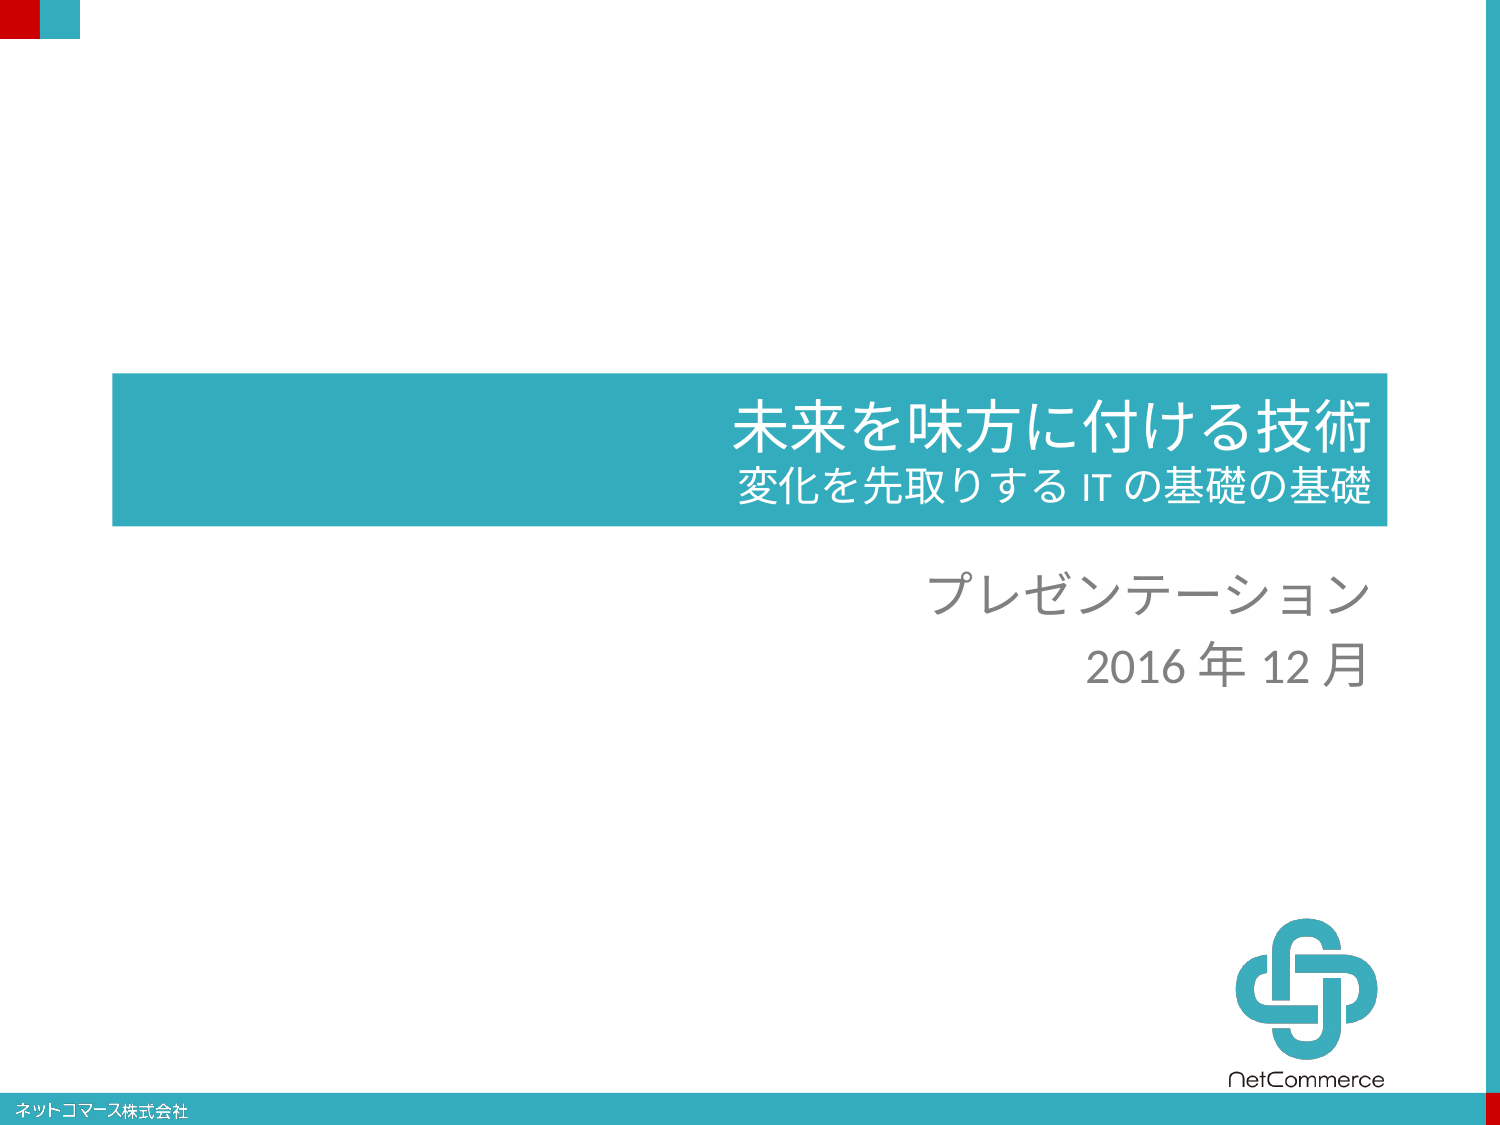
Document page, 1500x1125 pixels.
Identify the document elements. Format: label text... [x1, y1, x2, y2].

picture [16, 1101, 188, 1120]
title 未来を味方に付ける技術 変化を先取りするITの基礎の基礎 [112, 373, 1388, 527]
subtitle プレゼンテーション 2016年12月 [112, 556, 1388, 764]
picture [1225, 912, 1388, 1090]
